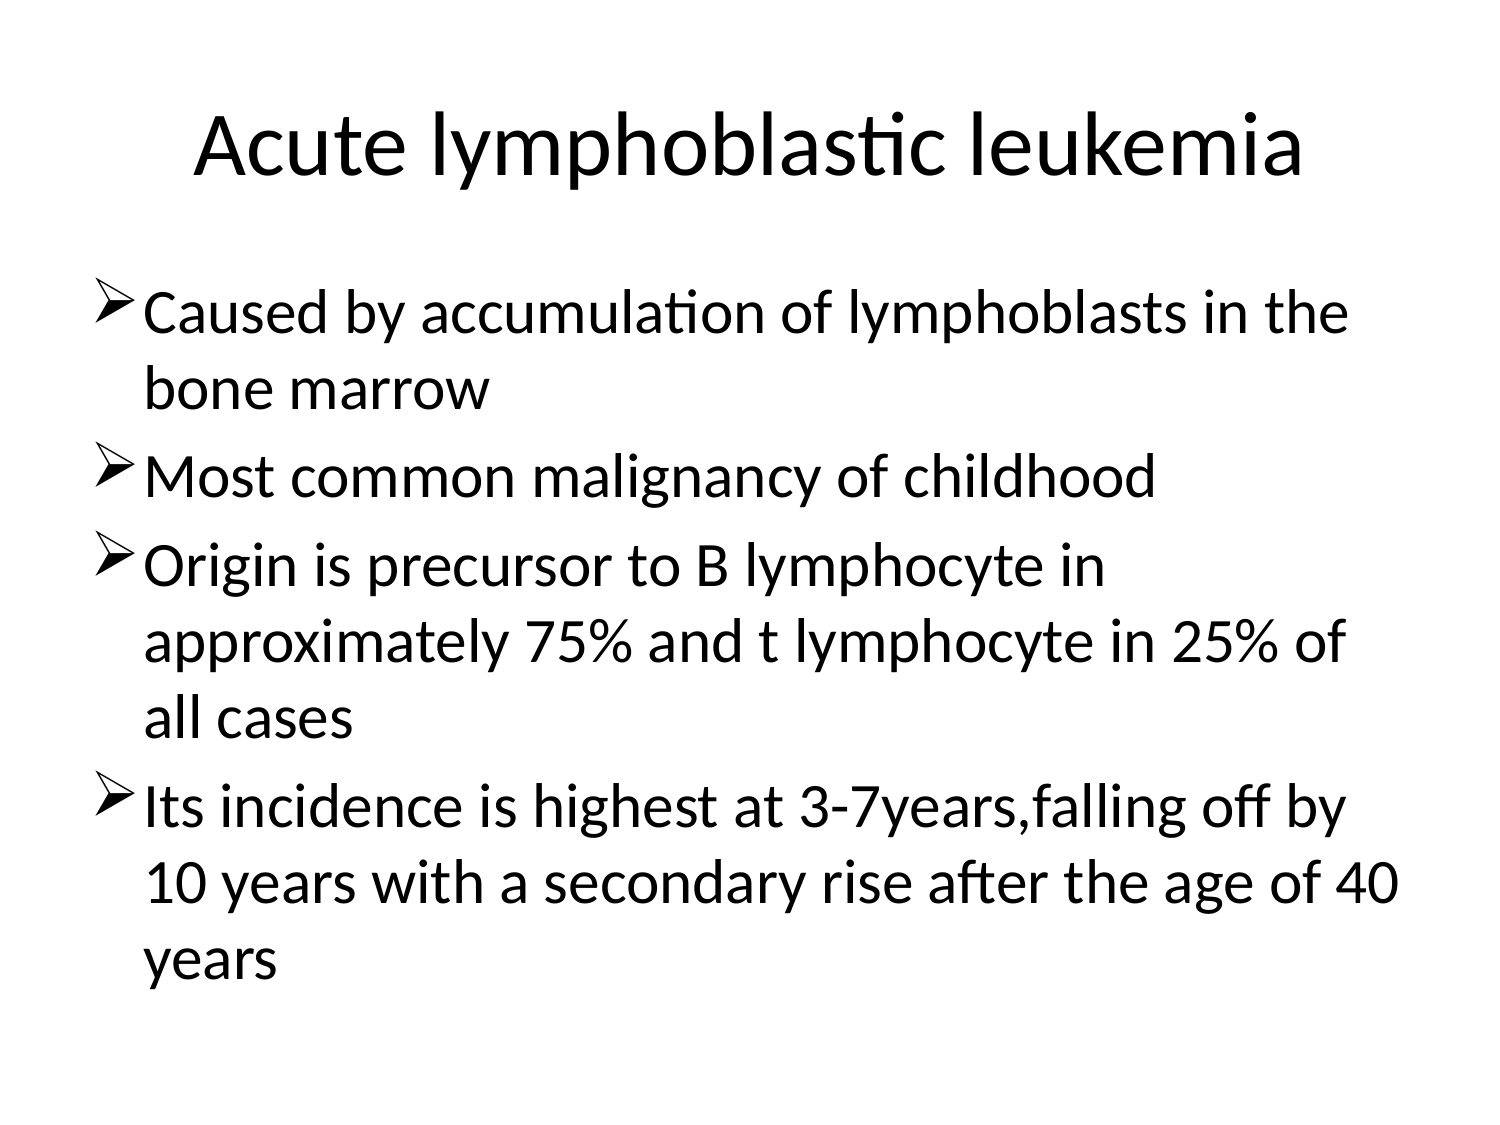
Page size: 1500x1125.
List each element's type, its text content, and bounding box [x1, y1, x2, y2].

list Caused by accumulation of lymphoblasts in the bone marrow Most common malignancy of childhood Origin is precursor to B lymphocyte in approximately 75% and t lymphocyte in 25% of all cases Its incidence is highest at 3-7years,falling off by 10 years with a secondary rise after the age of 40 years [75, 262, 1425, 1005]
title Acute lymphoblastic leukemia [75, 45, 1425, 233]
